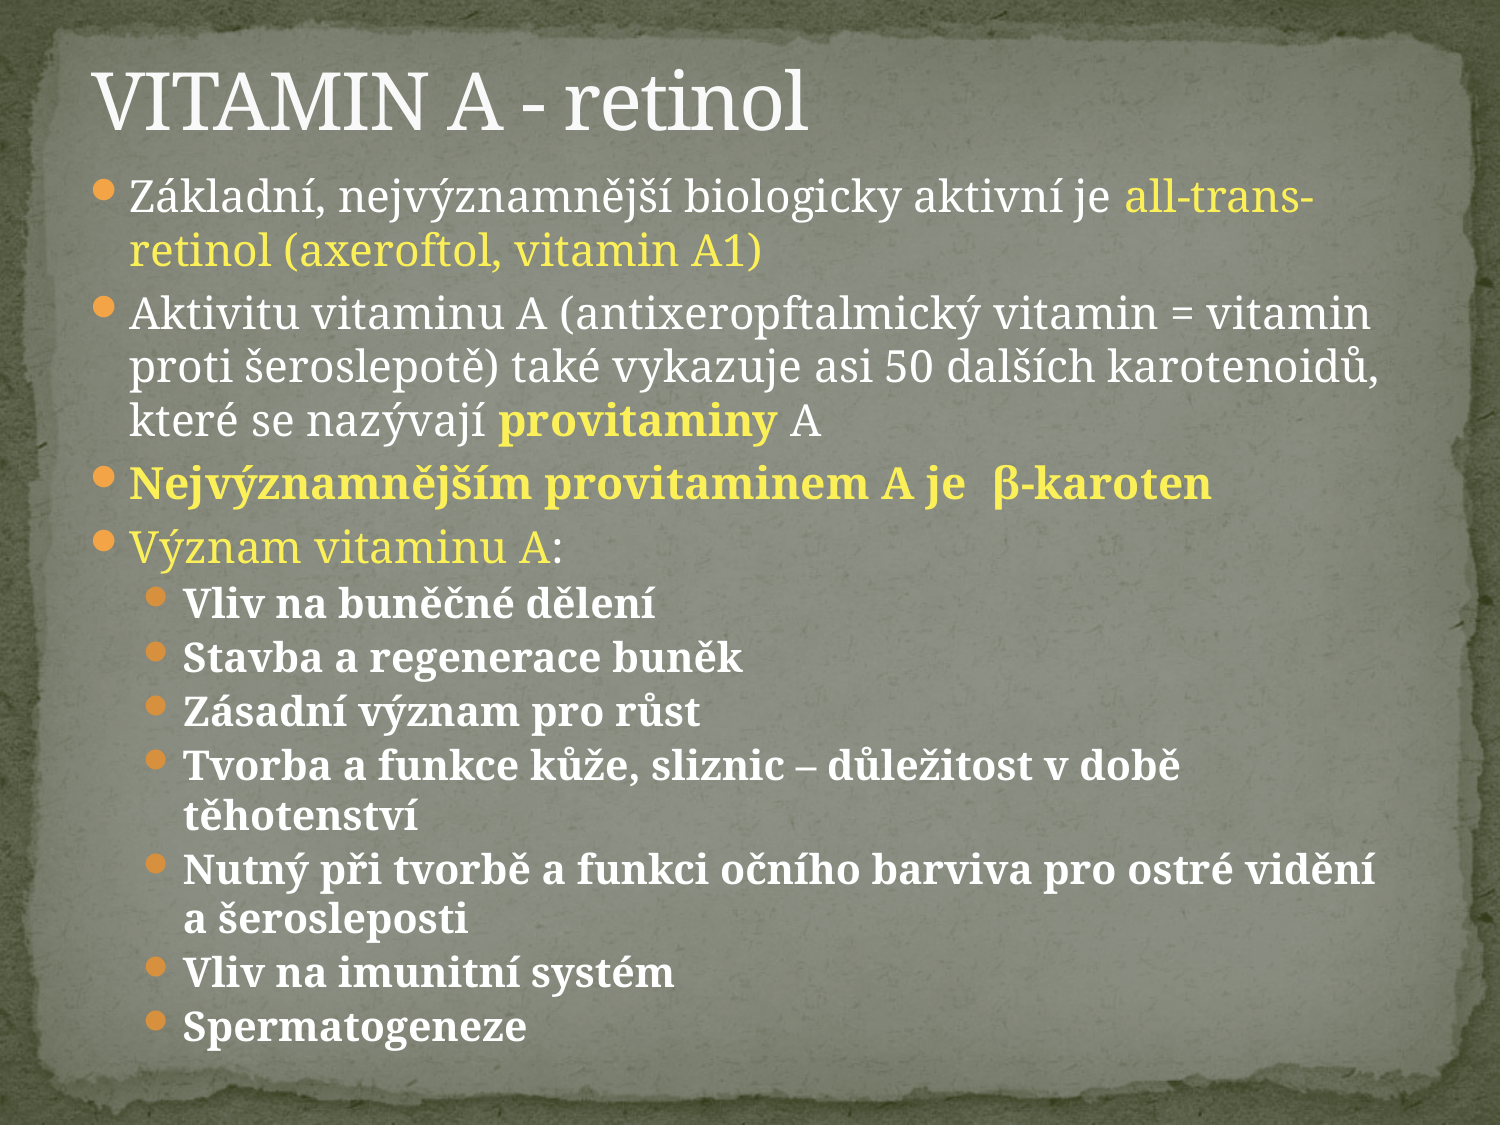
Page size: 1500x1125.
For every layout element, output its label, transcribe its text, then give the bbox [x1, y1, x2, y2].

title VITAMIN A - retinol [76, 42, 1427, 155]
list Základní, nejvýznamnější biologicky aktivní je all-trans-retinol (axeroftol, vitamin A1) Aktivitu vitaminu A (antixeropftalmický vitamin = vitamin proti šeroslepotě) také vykazuje asi 50 dalších karotenoidů, které se nazývají provitaminy A Nejvýznamnějším provitaminem A je β-karoten Význam vitaminu A: Vliv na buněčné dělení Stavba a regenerace buněk Zásadní význam pro růst Tvorba a funkce kůže, sliznic – důležitost v době těhotenství Nutný při tvorbě a funkci očního barviva pro ostré vidění a šerosleposti Vliv na imunitní systém Spermatogeneze [75, 160, 1425, 1059]
